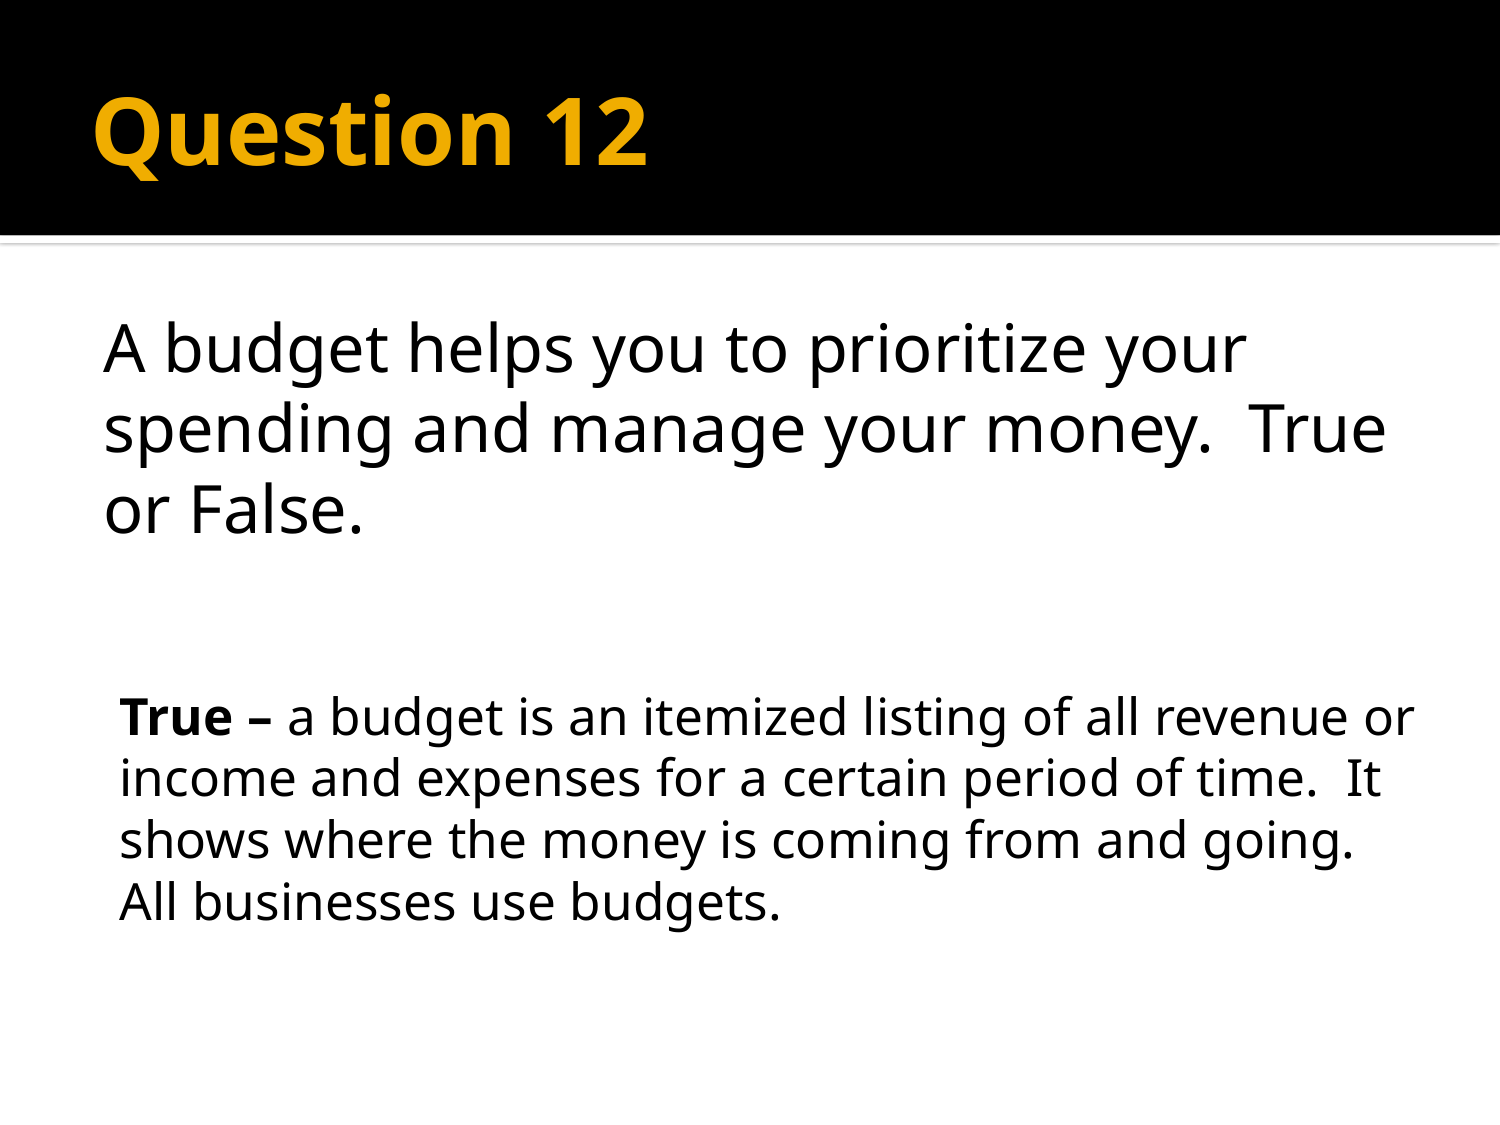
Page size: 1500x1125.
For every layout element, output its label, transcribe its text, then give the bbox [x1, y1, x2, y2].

list A budget helps you to prioritize your spending and manage your money. True or False. [75, 291, 1425, 598]
text_box True – a budget is an itemized listing of all revenue or income and expenses for a certain period of time. It shows where the money is coming from and going. All businesses use budgets. [94, 668, 1445, 976]
title Question 12 [75, 25, 1425, 231]
